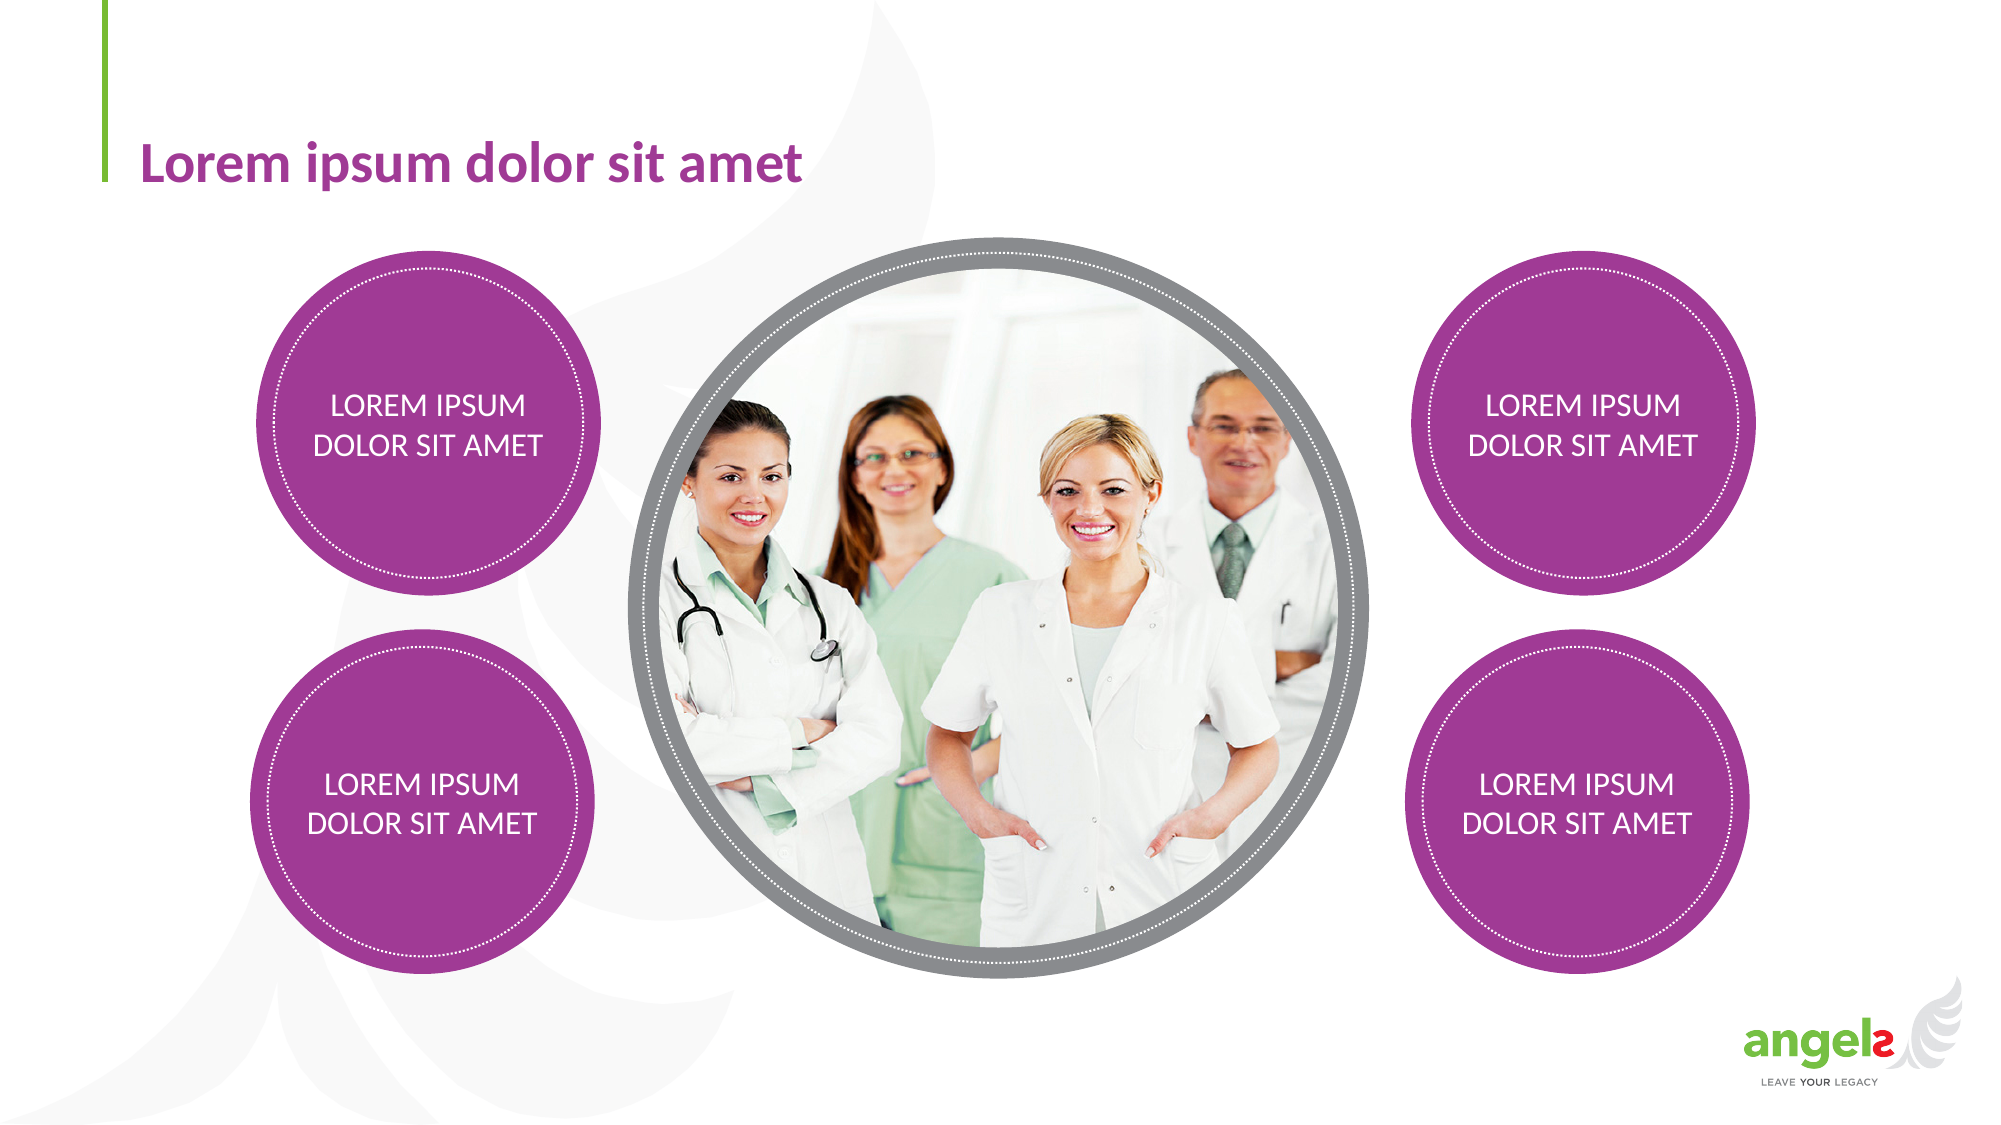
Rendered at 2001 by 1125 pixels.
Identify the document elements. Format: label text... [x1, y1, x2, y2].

text_box [627, 237, 1370, 979]
title Lorem ipsum dolor sit amet [125, 61, 1923, 203]
picture [1744, 975, 1963, 1086]
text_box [256, 250, 601, 596]
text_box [249, 629, 595, 974]
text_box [1404, 629, 1750, 974]
text_box [643, 252, 1354, 963]
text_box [1411, 250, 1756, 596]
